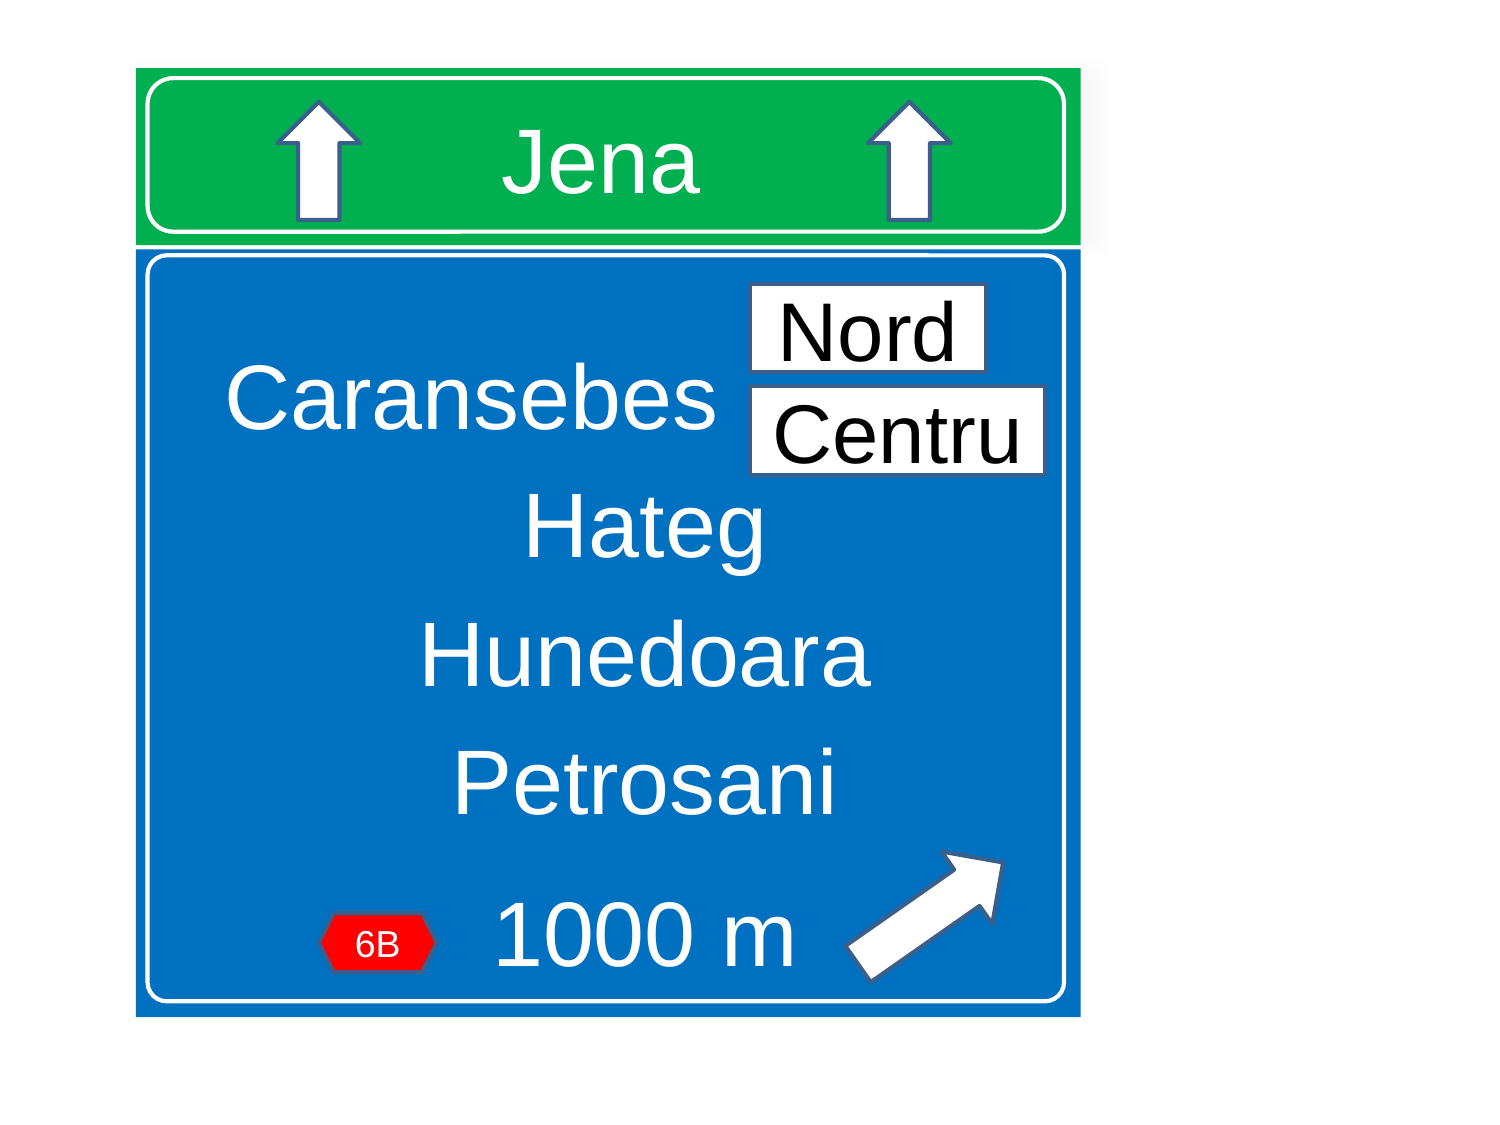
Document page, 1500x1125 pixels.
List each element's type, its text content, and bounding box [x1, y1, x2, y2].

subtitle Caransebes Hateg Hunedoara Petrosani 1000 m [135, 249, 1081, 1018]
text_box [145, 253, 1067, 1004]
text_box [145, 76, 1067, 234]
title Jena [135, 68, 1081, 246]
